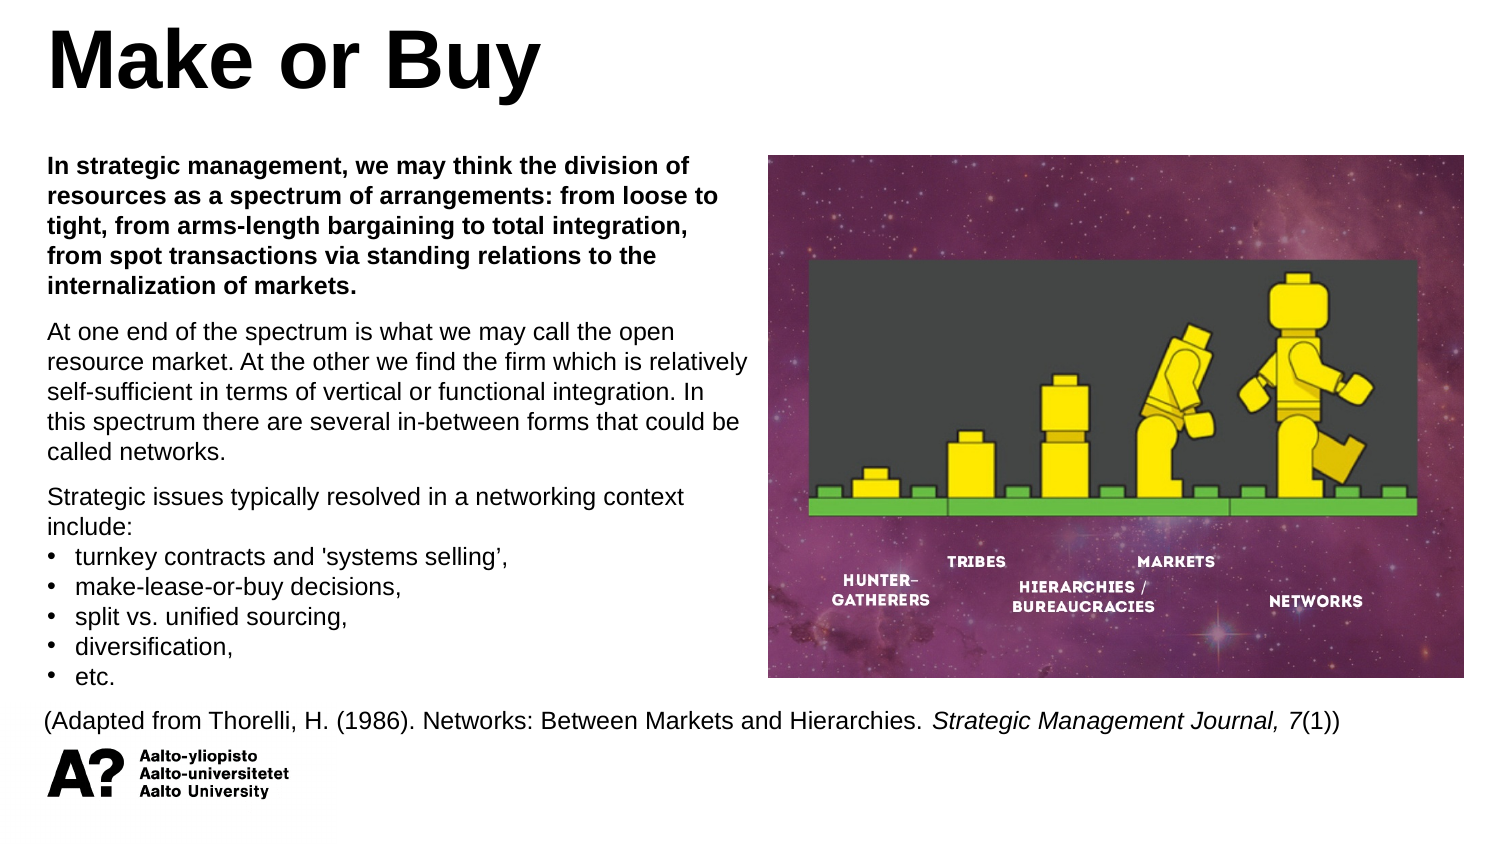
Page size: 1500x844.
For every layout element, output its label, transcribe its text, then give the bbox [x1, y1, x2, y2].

text_box (Adapted from Thorelli, H. (1986). Networks: Between Markets and Hierarchies. Strategic Management Journal, 7(1)) [28, 697, 1449, 742]
picture [0, 702, 337, 844]
list In strategic management, we may think the division of resources as a spectrum of arrangements: from loose to tight, from arms-length bargaining to total integration, from spot transactions via standing relations to the internalization of markets. At one end of the spectrum is what we may call the open resource market. At the other we find the firm which is relatively self-sufficient in terms of vertical or functional integration. In this spectrum there are several in-between forms that could be called networks. Strategic issues typically resolved in a networking context include: turnkey contracts and 'systems selling’, make-lease-or-buy decisions, split vs. unified sourcing, diversification, etc. [47, 177, 750, 697]
picture [768, 155, 1464, 678]
list Make or Buy [47, 5, 1458, 177]
